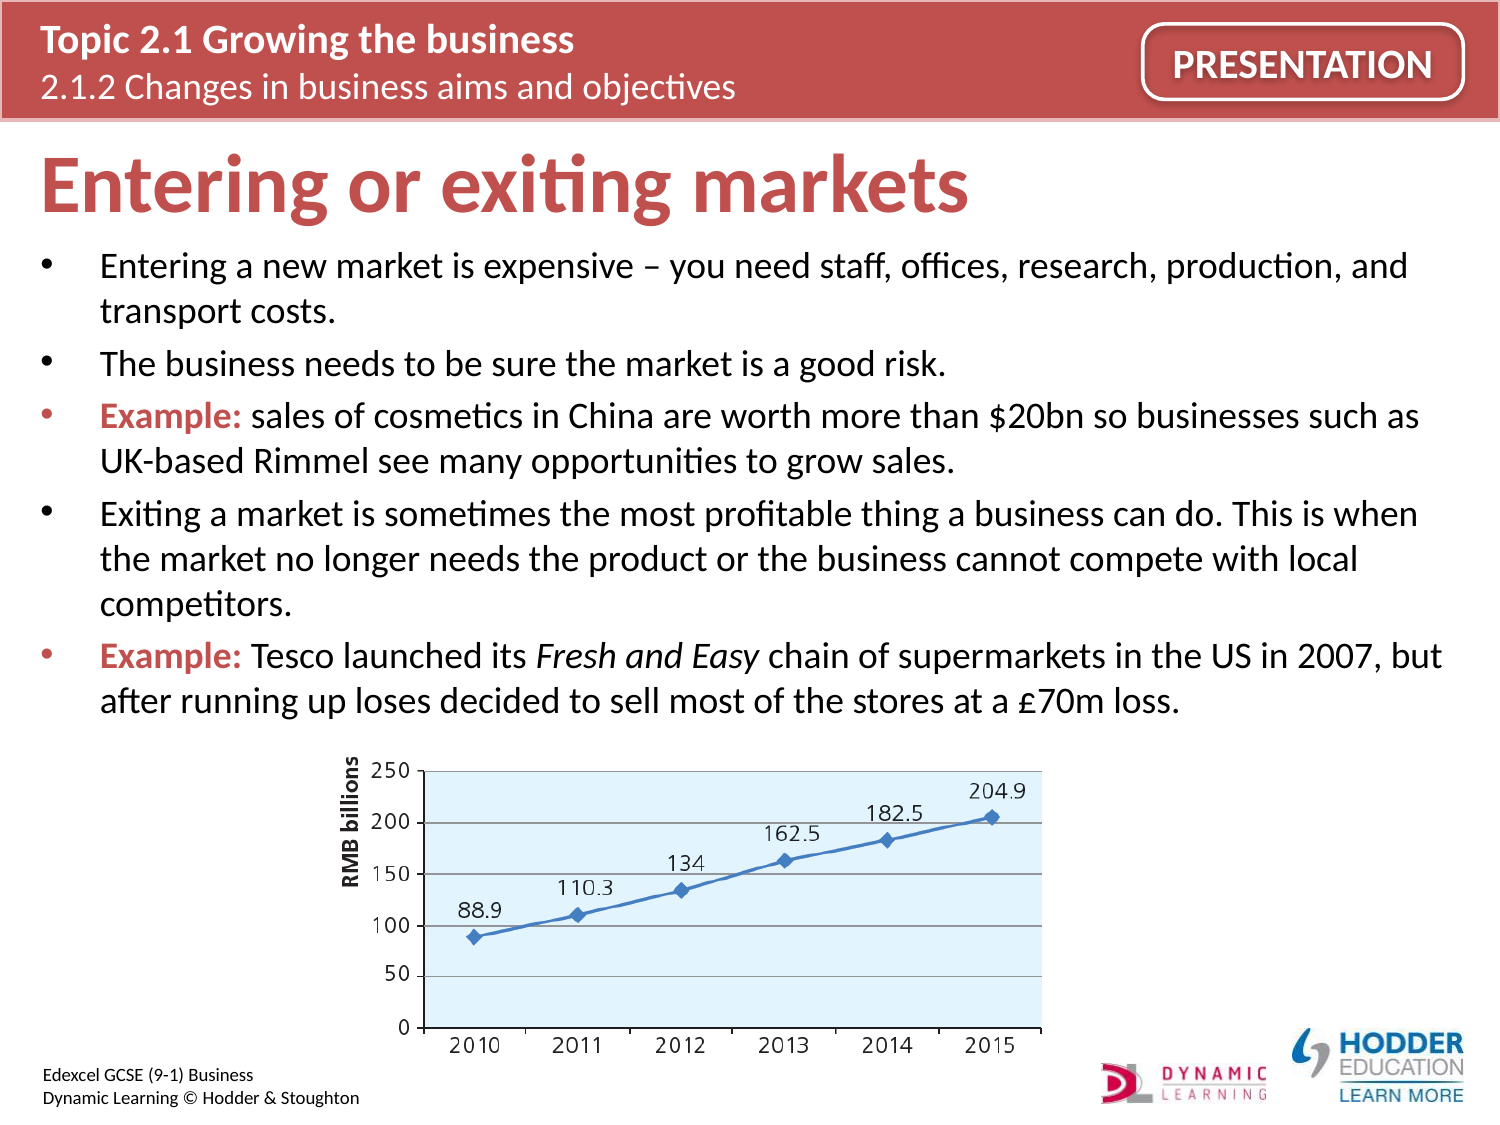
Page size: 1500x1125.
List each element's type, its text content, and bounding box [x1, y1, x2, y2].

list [323, 730, 1067, 1072]
picture [1292, 1028, 1464, 1102]
list Entering a new market is expensive – you need staff, offices, research, production, and transport costs. The business needs to be sure the market is a good risk. Example: sales of cosmetics in China are worth more than $20bn so businesses such as UK-based Rimmel see many opportunities to grow sales. Exiting a market is sometimes the most profitable thing a business can do. This is when the market no longer needs the product or the business cannot compete with local competitors. Example: Tesco launched its Fresh and Easy chain of supermarkets in the US in 2007, but after running up loses decided to sell most of the stores at a £70m loss. [25, 233, 1464, 1005]
title Entering or exiting markets [25, 121, 1464, 233]
picture [1101, 1063, 1266, 1104]
